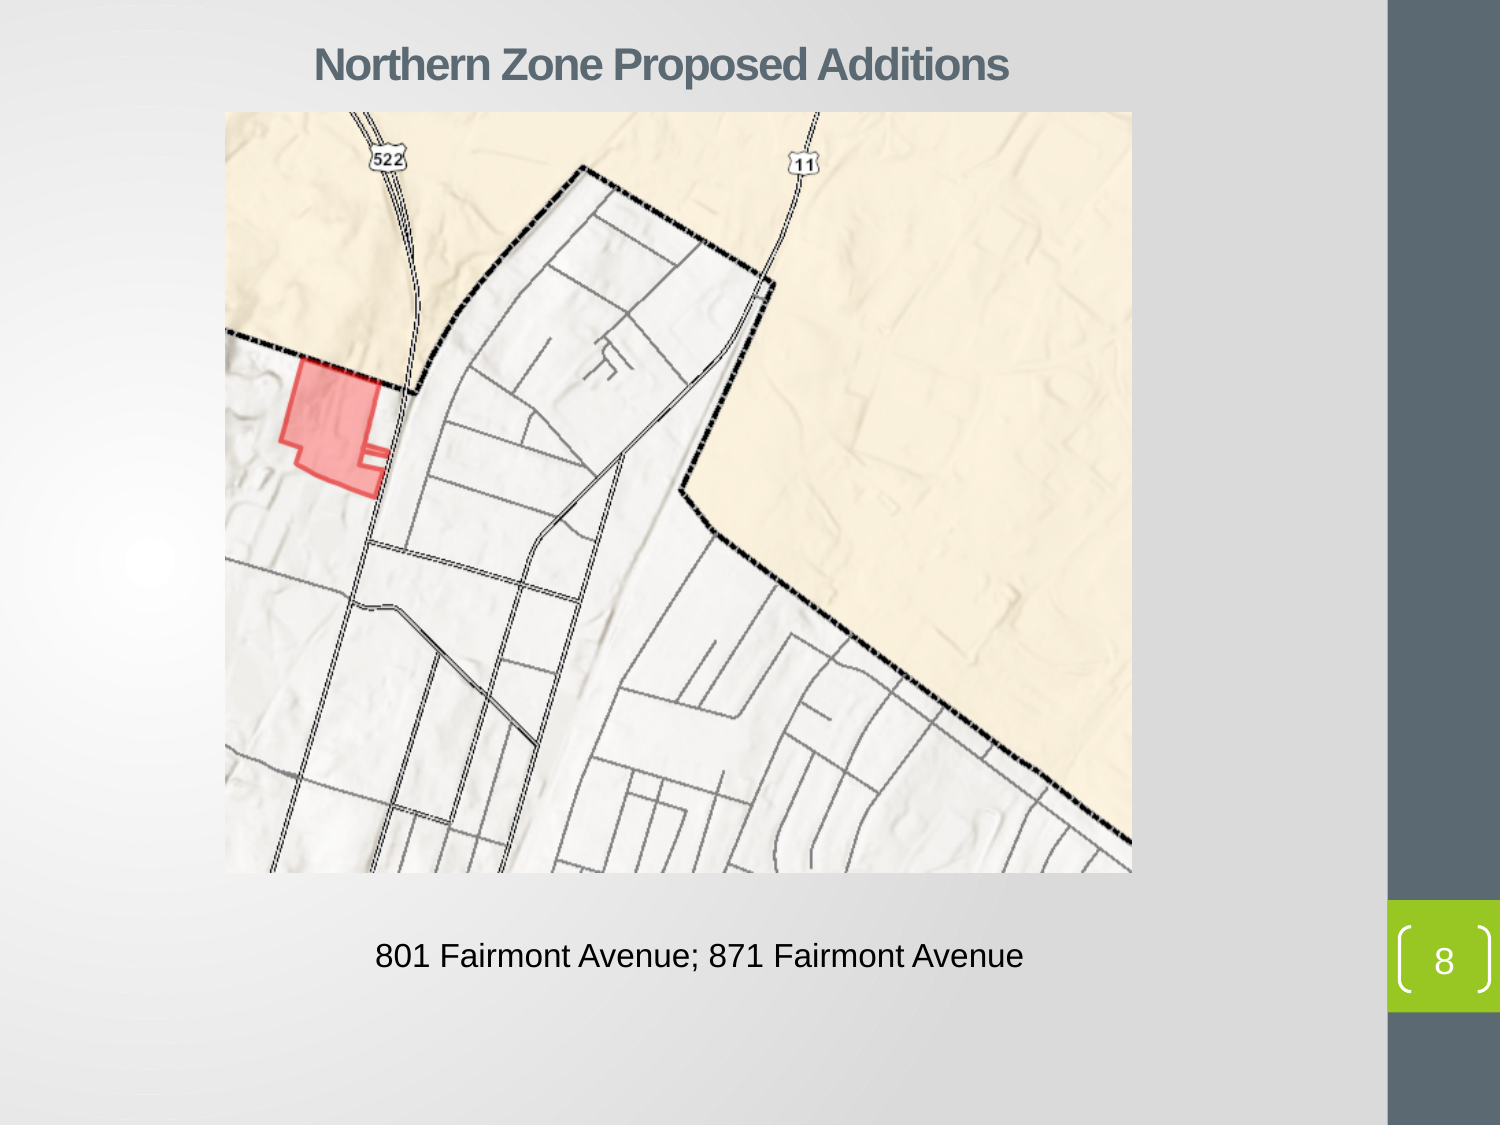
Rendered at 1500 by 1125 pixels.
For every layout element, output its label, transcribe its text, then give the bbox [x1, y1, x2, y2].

picture [224, 111, 1132, 873]
title Northern Zone Proposed Additions [24, 0, 1300, 98]
list 801 Fairmont Avenue; 871 Fairmont Avenue [62, 926, 1338, 1027]
slide_number 8 [1397, 925, 1492, 994]
